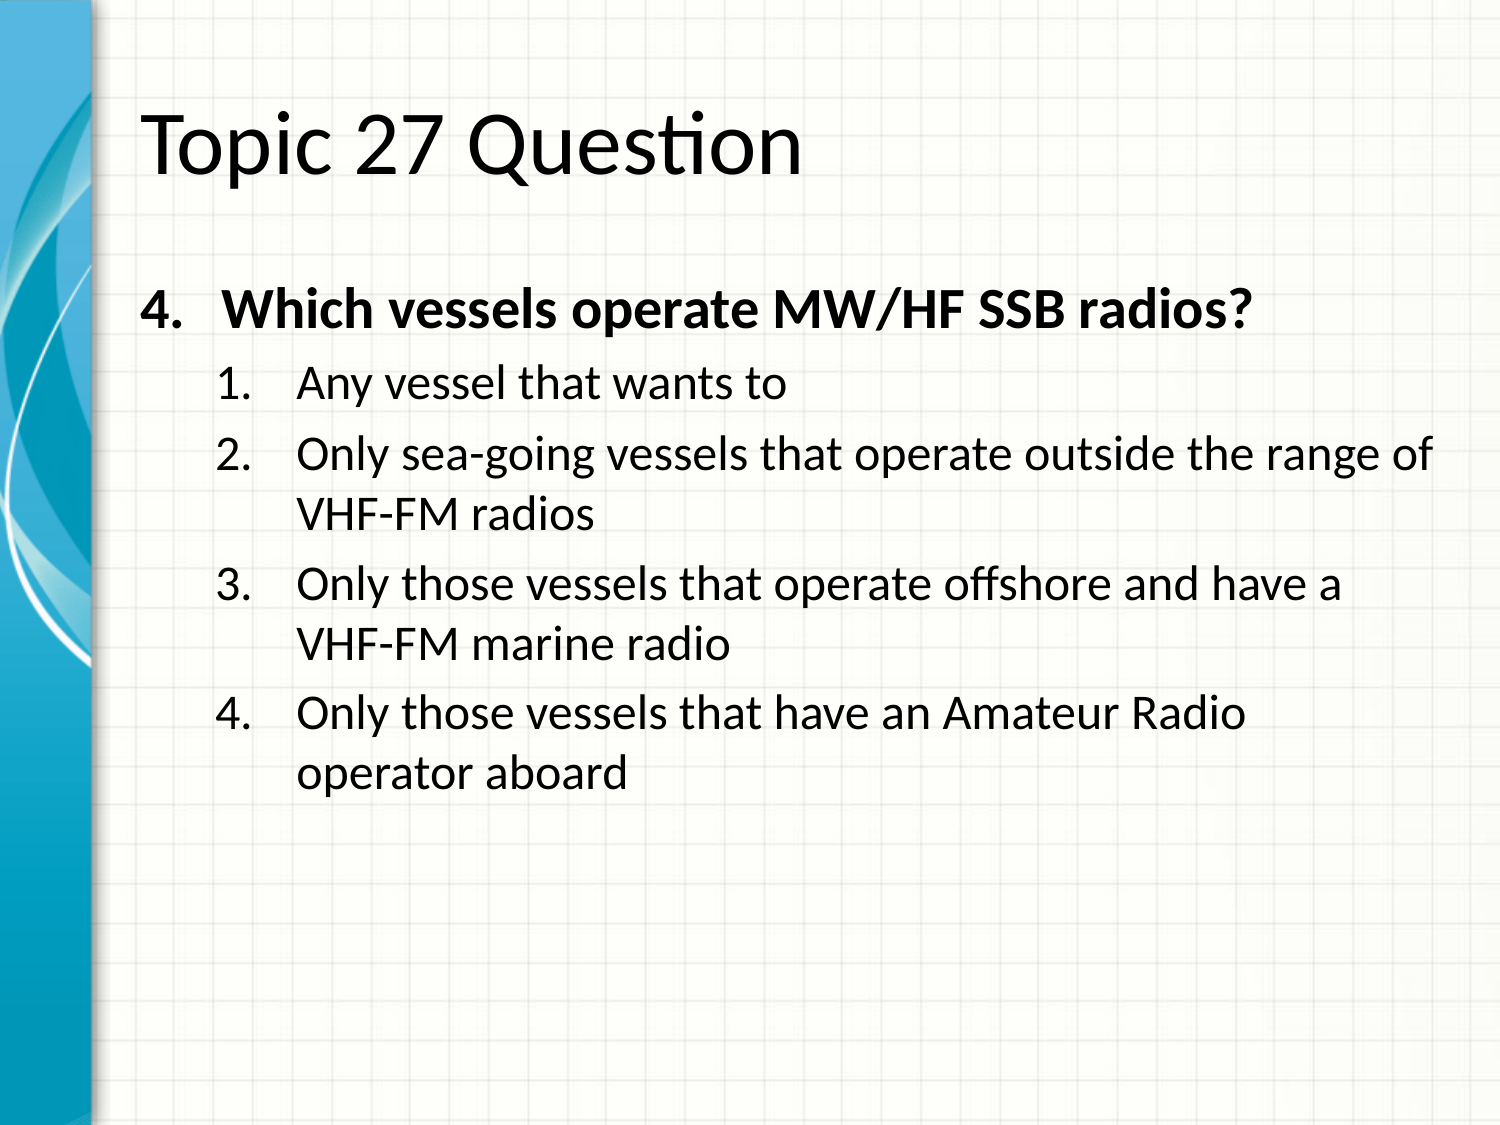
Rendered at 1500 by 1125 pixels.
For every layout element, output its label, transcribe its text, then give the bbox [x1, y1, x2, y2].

list Which vessels operate MW/HF SSB radios? Any vessel that wants to Only sea-going vessels that operate outside the range of VHF-FM radios Only those vessels that operate offshore and have a VHF-FM marine radio Only those vessels that have an Amateur Radio operator aboard [125, 262, 1450, 1005]
title Topic 27 Question [125, 44, 1450, 232]
picture [0, 0, 1500, 1125]
